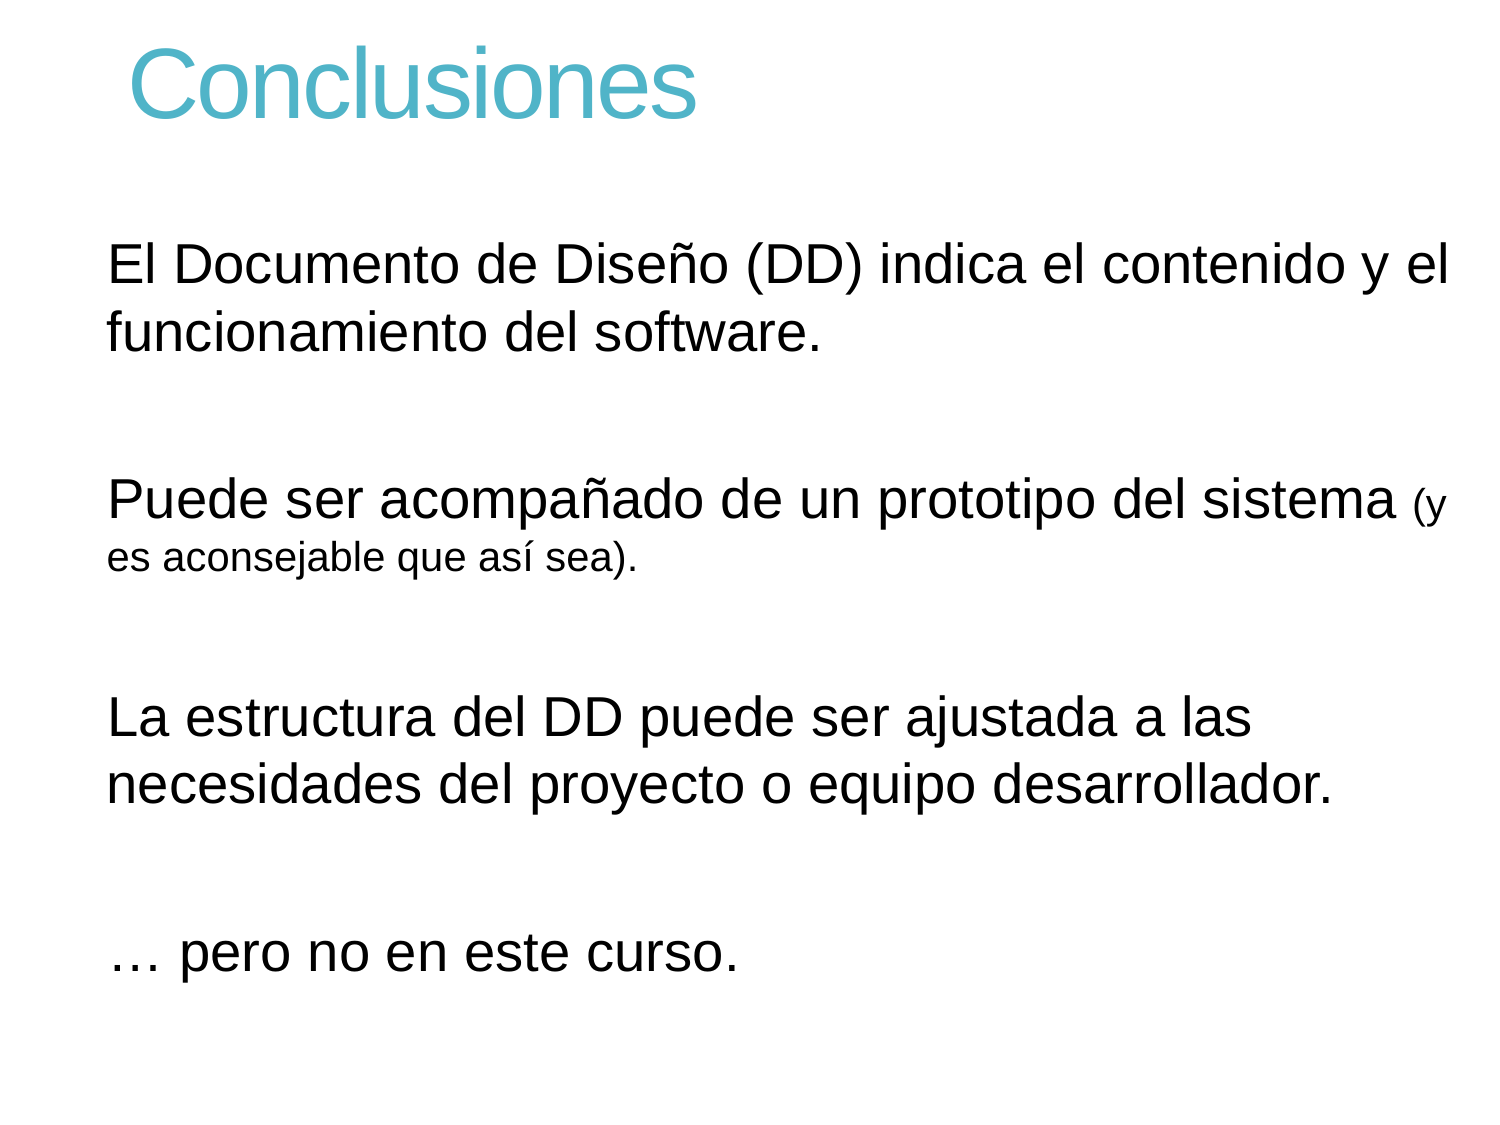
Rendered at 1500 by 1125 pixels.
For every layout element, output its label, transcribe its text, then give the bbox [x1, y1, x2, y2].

list El Documento de Diseño (DD) indica el contenido y el funcionamiento del software. Puede ser acompañado de un prototipo del sistema (y es aconsejable que así sea). La estructura del DD puede ser ajustada a las necesidades del proyecto o equipo desarrollador. … pero no en este curso. [76, 219, 1498, 1094]
title Conclusiones [112, 5, 1388, 168]
